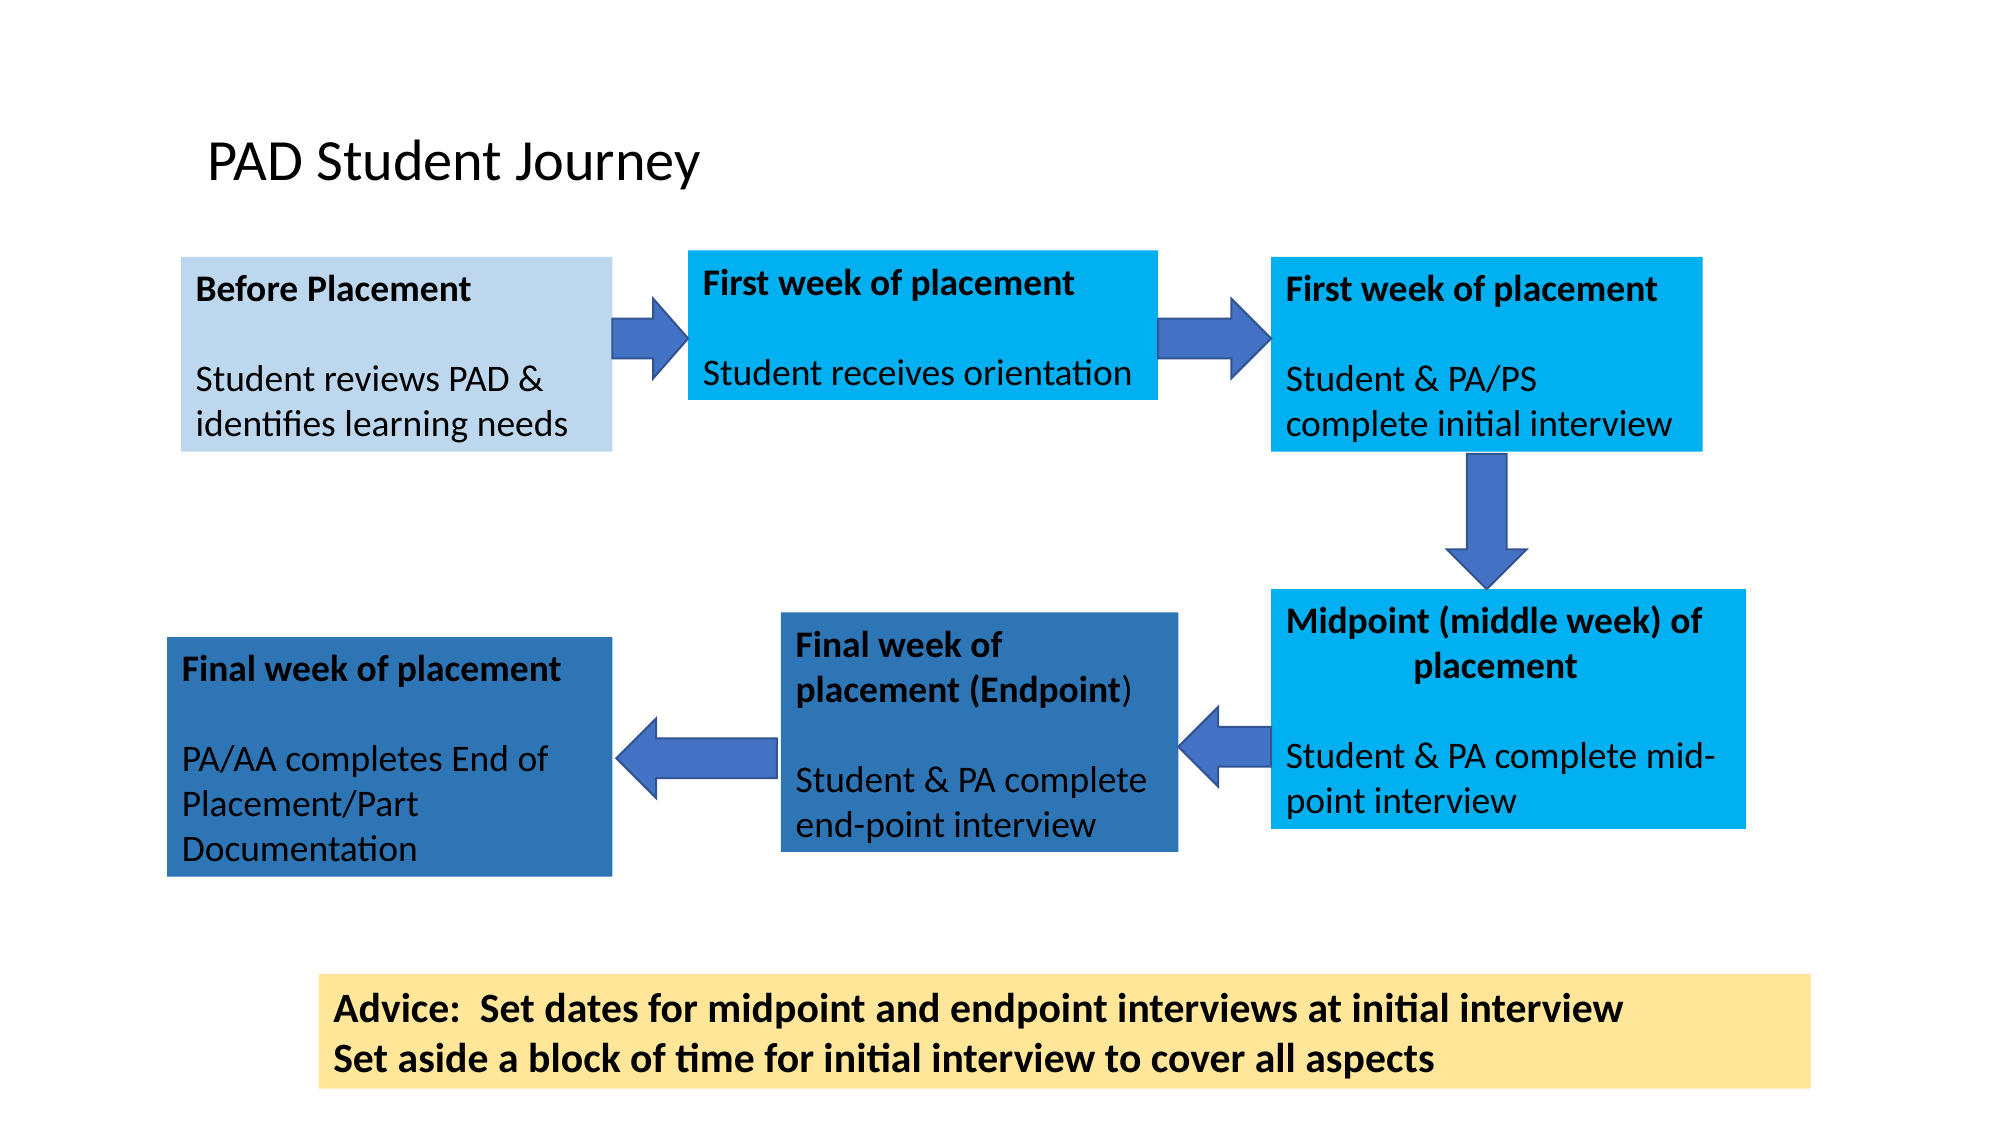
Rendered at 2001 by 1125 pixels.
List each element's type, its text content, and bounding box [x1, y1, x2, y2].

text_box Final week of placement PA/AA completes End of Placement/Part Documentation [167, 637, 613, 877]
text_box Advice: Set dates for midpoint and endpoint interviews at initial interview Set aside a block of time for initial interview to cover all aspects [318, 973, 1811, 1089]
text_box First week of placement Student receives orientation [688, 250, 1159, 400]
text_box [1444, 452, 1530, 591]
text_box First week of placement Student & PA/PS complete initial interview [1271, 256, 1703, 452]
text_box PAD Student Journey [193, 114, 1760, 270]
text_box [1176, 704, 1273, 789]
text_box Final week of placement (Endpoint) Student & PA complete end-point interview [780, 612, 1179, 852]
text_box [611, 296, 690, 381]
text_box [1157, 296, 1273, 381]
text_box Before Placement Student reviews PAD & identifies learning needs [180, 256, 613, 452]
text_box [614, 716, 778, 801]
text_box Midpoint (middle week) of placement Student & PA complete mid-point interview [1271, 589, 1746, 829]
